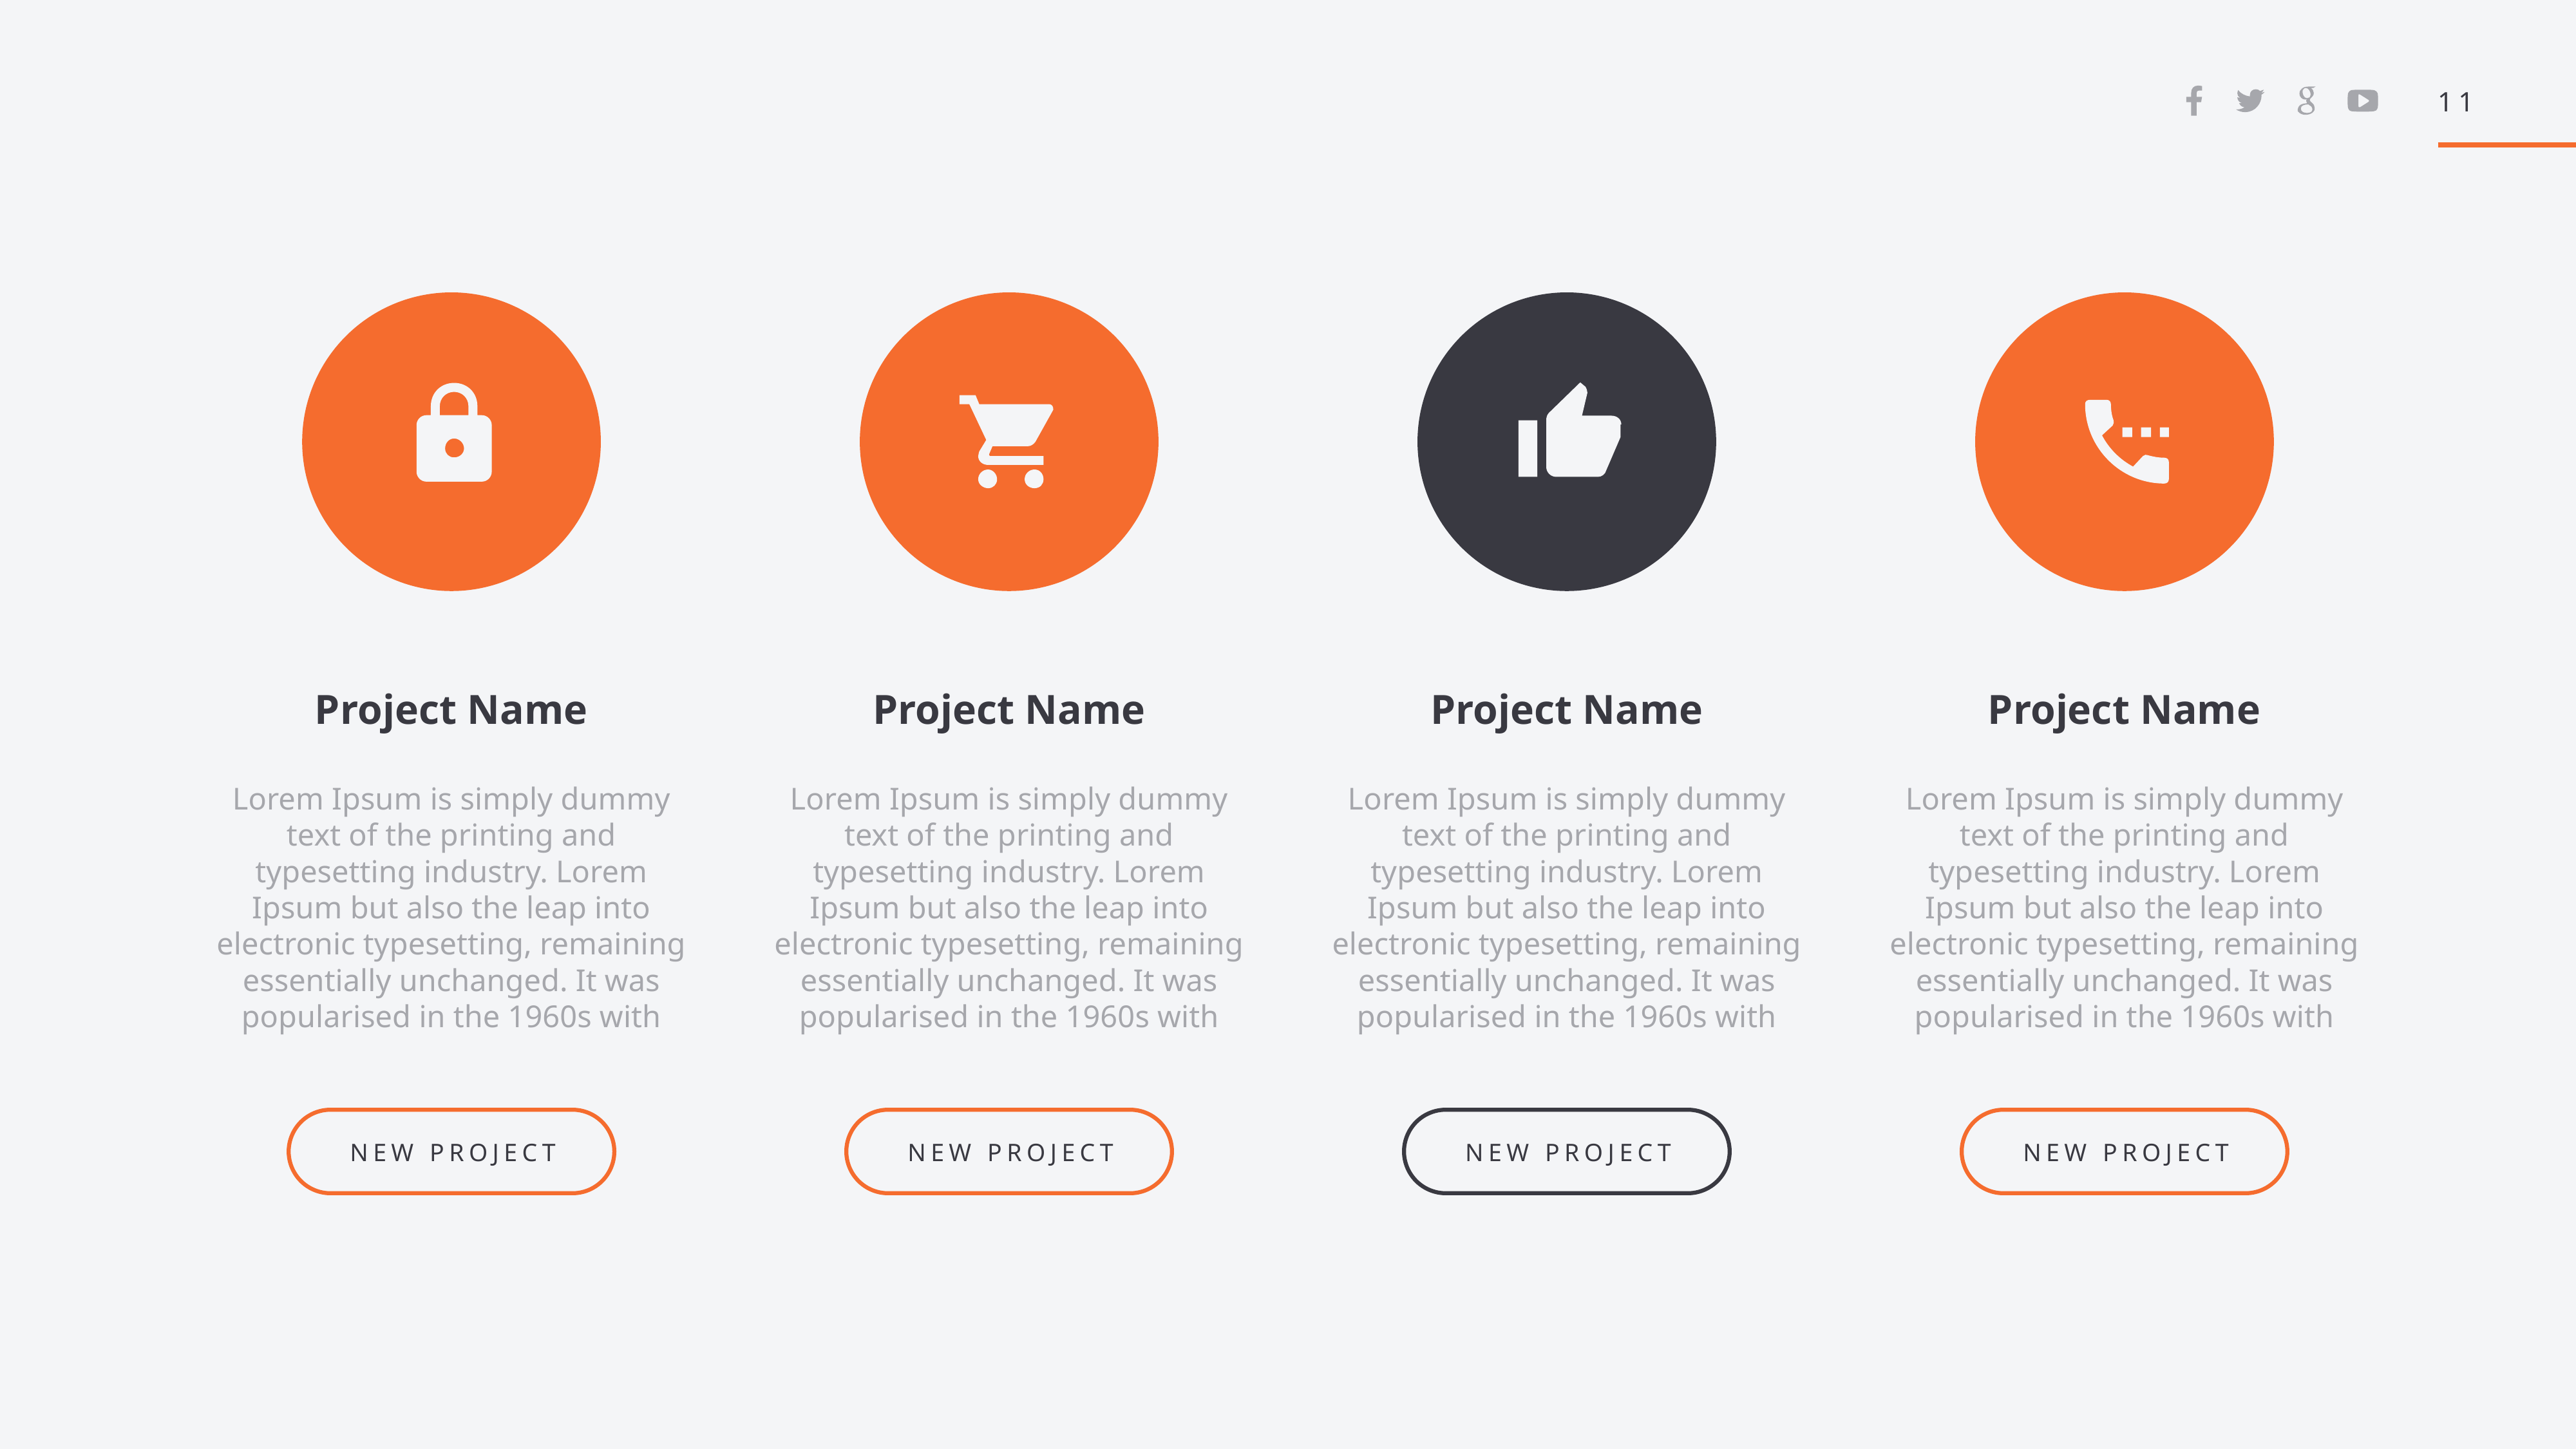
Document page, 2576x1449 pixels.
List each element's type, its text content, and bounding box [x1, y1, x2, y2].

text_box [860, 292, 1159, 591]
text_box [209, 292, 694, 1194]
text_box Project Name [1884, 688, 2365, 736]
text_box [1417, 292, 1716, 591]
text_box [1961, 1109, 2288, 1194]
text_box Project Name [1326, 688, 1808, 736]
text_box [846, 1109, 1173, 1194]
text_box Lorem Ipsum is simply dummy text of the printing and typesetting industry. Lorem Ipsum but also the leap into electronic typesetting, remaining essentially unchanged. It was popularised in the 1960s with [767, 775, 1251, 1049]
text_box [959, 395, 1054, 465]
slide_number 11 [2433, 80, 2498, 121]
text_box [978, 469, 998, 489]
text_box [2085, 399, 2169, 484]
text_box [1546, 382, 1622, 477]
text_box Lorem Ipsum is simply dummy text of the printing and typesetting industry. Lorem Ipsum but also the leap into electronic typesetting, remaining essentially unchanged. It was popularised in the 1960s with [1882, 775, 2367, 1049]
text_box [1025, 469, 1044, 489]
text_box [1403, 1109, 1730, 1194]
text_box Project Name [768, 688, 1250, 736]
text_box Lorem Ipsum is simply dummy text of the printing and typesetting industry. Lorem Ipsum but also the leap into electronic typesetting, remaining essentially unchanged. It was popularised in the 1960s with [1325, 775, 1809, 1049]
text_box [1975, 292, 2274, 591]
text_box [1518, 420, 1538, 477]
